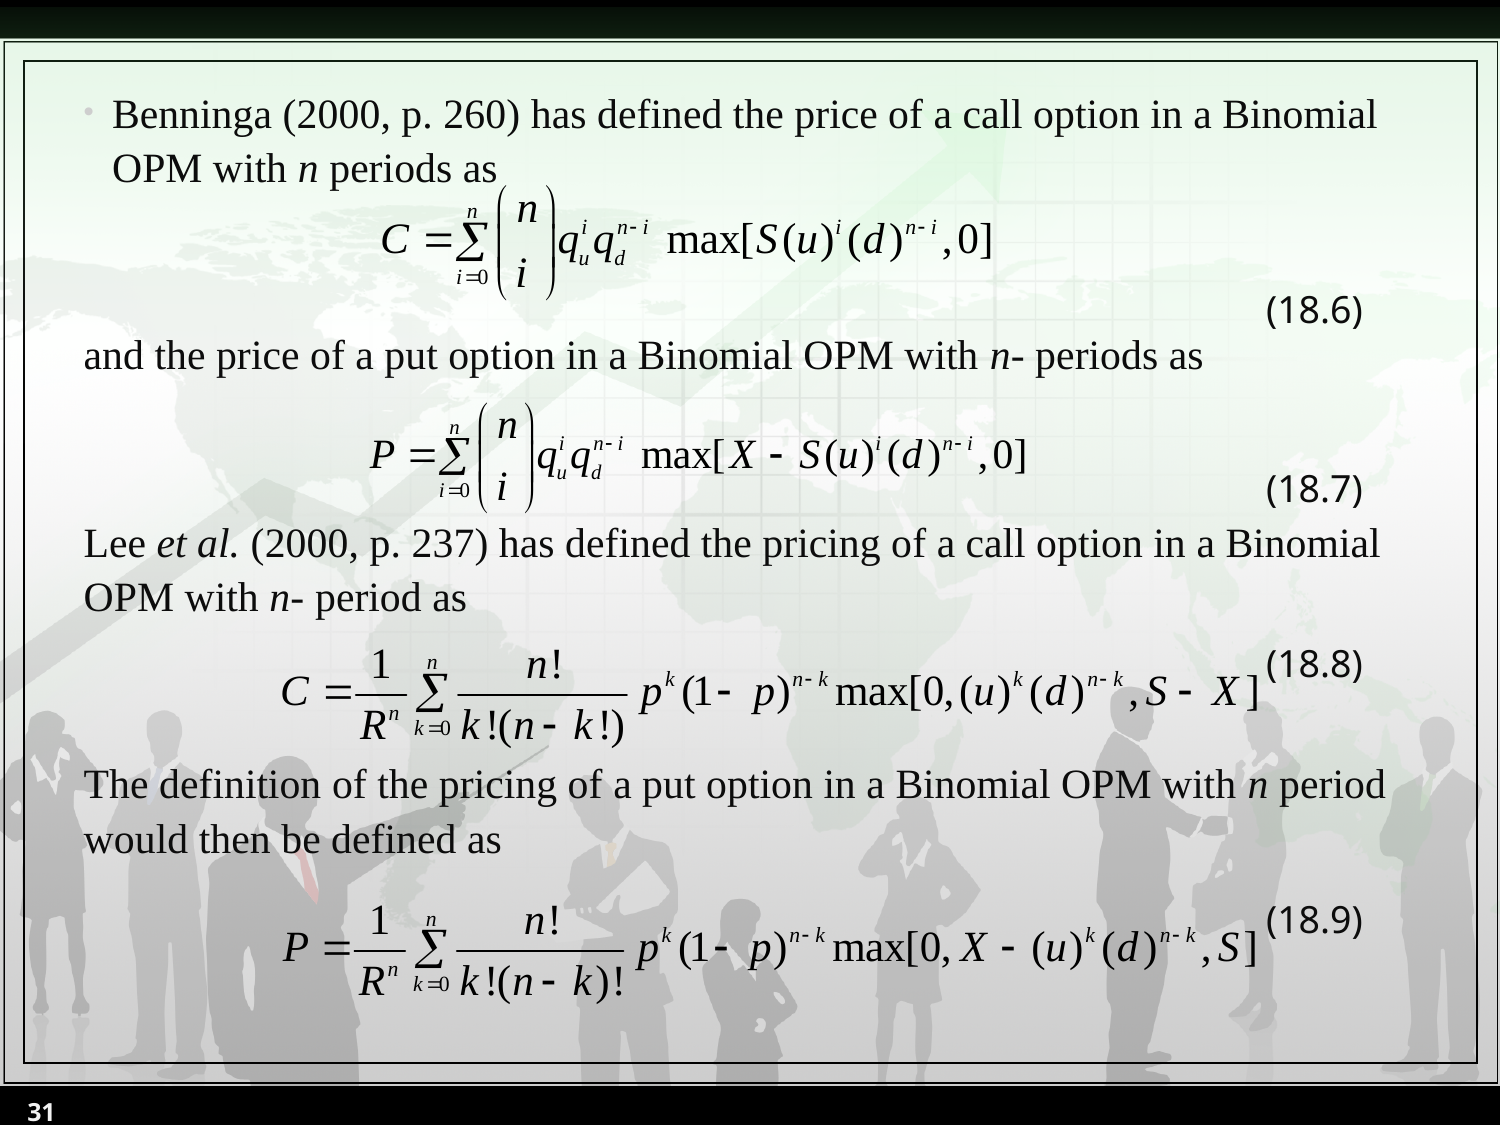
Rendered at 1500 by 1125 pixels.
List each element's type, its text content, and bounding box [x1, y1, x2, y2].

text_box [274, 892, 1277, 1013]
text_box (18.7) [1250, 462, 1389, 513]
text_box (18.9) [1286, 893, 1389, 944]
slide_number 31 [12, 1088, 363, 1125]
list Benninga (2000, p. 260) has defined the price of a call option in a Binomial OPM with n periods as and the price of a put option in a Binomial OPM with n- periods as Lee et al. (2000, p. 237) has defined the pricing of a call option in a Binomial OPM with n- period as The definition of the pricing of a put option in a Binomial OPM with n period would then be defined as [68, 75, 1432, 1026]
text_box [374, 177, 1013, 309]
picture [0, 1, 1500, 1125]
text_box (18.8) [1292, 637, 1389, 688]
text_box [274, 636, 1283, 757]
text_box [361, 395, 1048, 522]
text_box (18.6) [1250, 283, 1389, 334]
